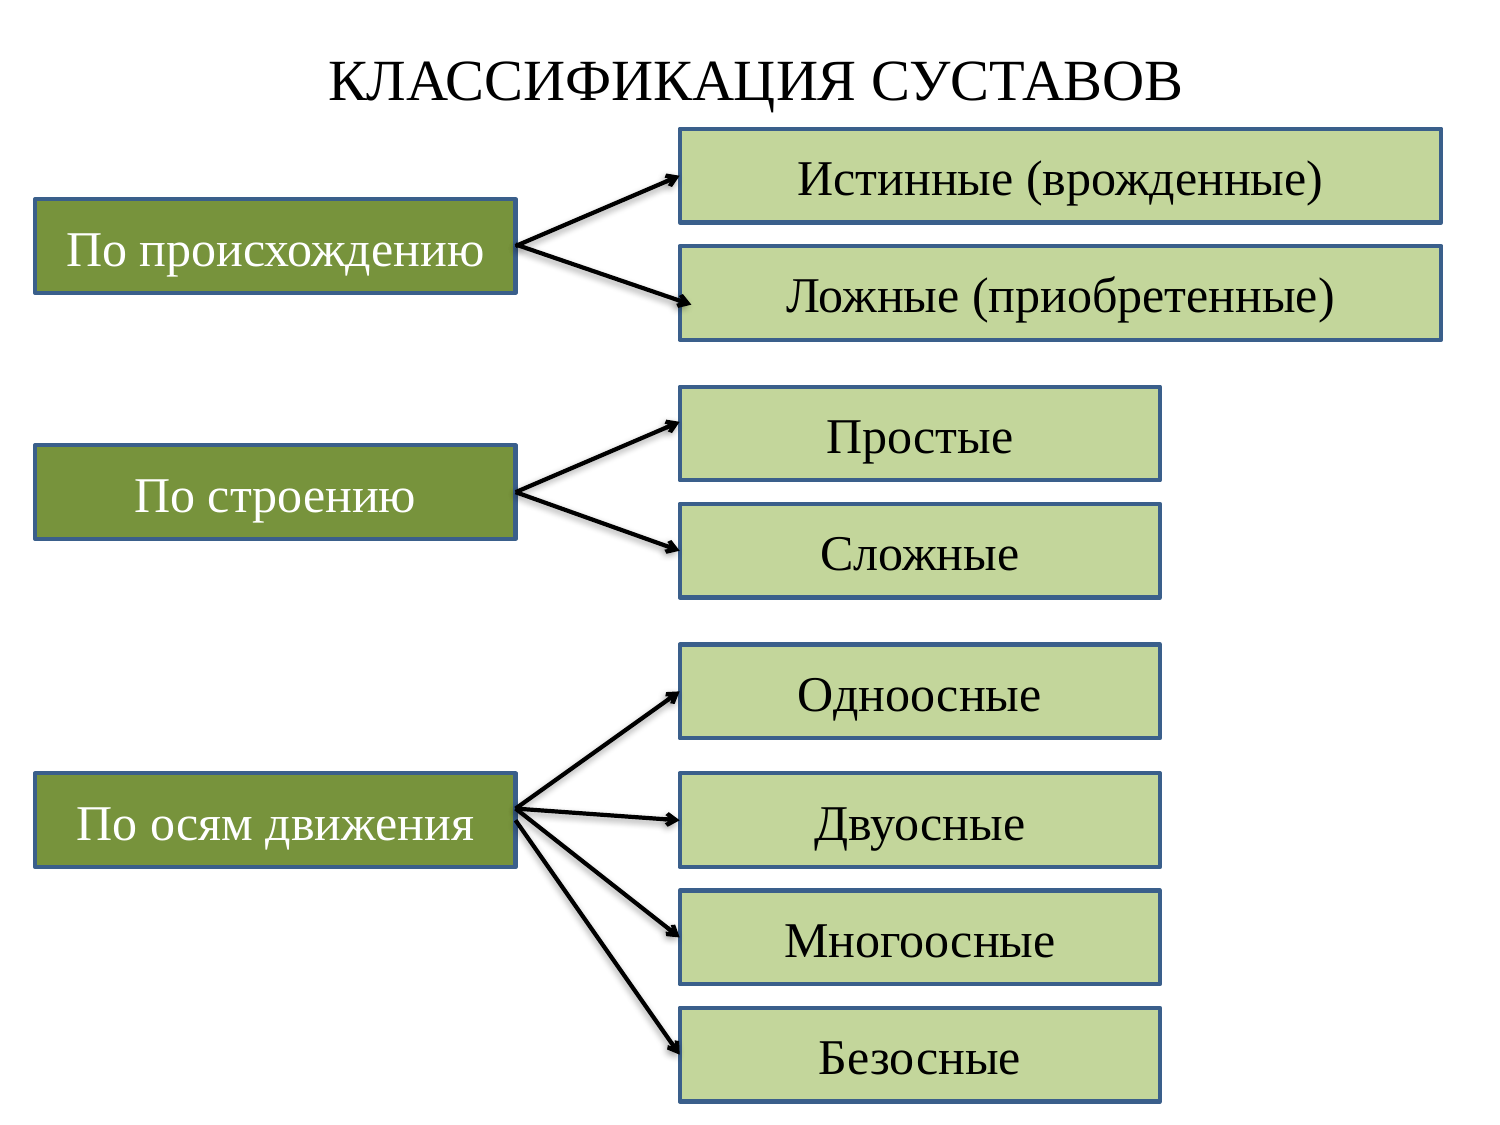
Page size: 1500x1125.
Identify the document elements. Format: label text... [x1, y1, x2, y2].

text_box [515, 808, 680, 820]
text_box По строению [33, 443, 510, 541]
text_box Истинные (врожденные) [678, 127, 1443, 225]
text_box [515, 421, 680, 491]
text_box Сложные [678, 502, 1162, 600]
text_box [515, 175, 680, 243]
text_box По осям движения [33, 771, 510, 869]
text_box Ложные (приобретенные) [678, 244, 1443, 342]
text_box Простые [678, 385, 1162, 482]
text_box Безосные [678, 1006, 1162, 1104]
text_box Двуосные [683, 771, 1162, 869]
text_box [515, 244, 692, 305]
text_box По происхождению [33, 197, 510, 295]
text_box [515, 691, 680, 807]
text_box Многоосные [683, 888, 1162, 986]
text_box КЛАССИФИКАЦИЯ СУСТАВОВ [46, 35, 1465, 120]
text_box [515, 820, 680, 1055]
text_box Одноосные [678, 642, 1162, 740]
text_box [515, 491, 680, 551]
